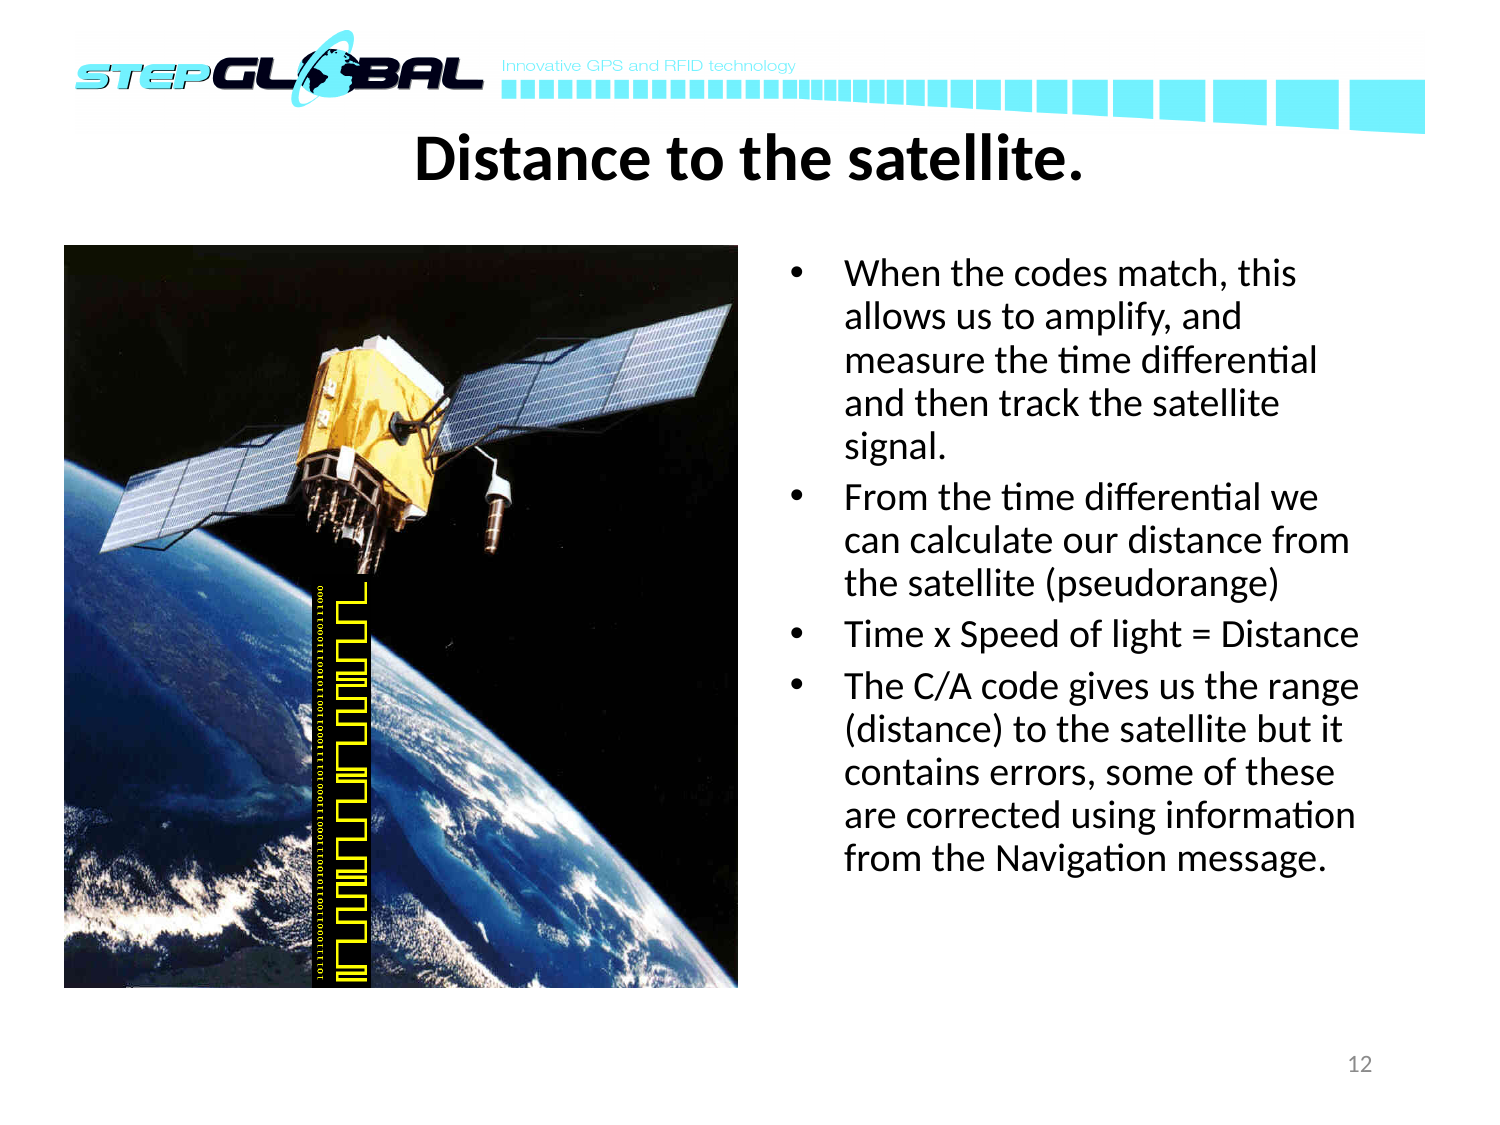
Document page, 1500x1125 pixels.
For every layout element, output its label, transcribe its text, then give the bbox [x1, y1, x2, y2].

picture [75, 30, 1425, 134]
title Distance to the satellite. [112, 99, 1388, 288]
slide_number 12 [1074, 1025, 1388, 1100]
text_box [63, 245, 738, 988]
list When the codes match, this allows us to amplify, and measure the time differential and then track the satellite signal. From the time differential we can calculate our distance from the satellite (pseudorange) Time x Speed of light = Distance The C/A code gives us the range (distance) to the satellite but it contains errors, some of these are corrected using information from the Navigation message. [774, 245, 1388, 1000]
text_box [312, 574, 372, 988]
